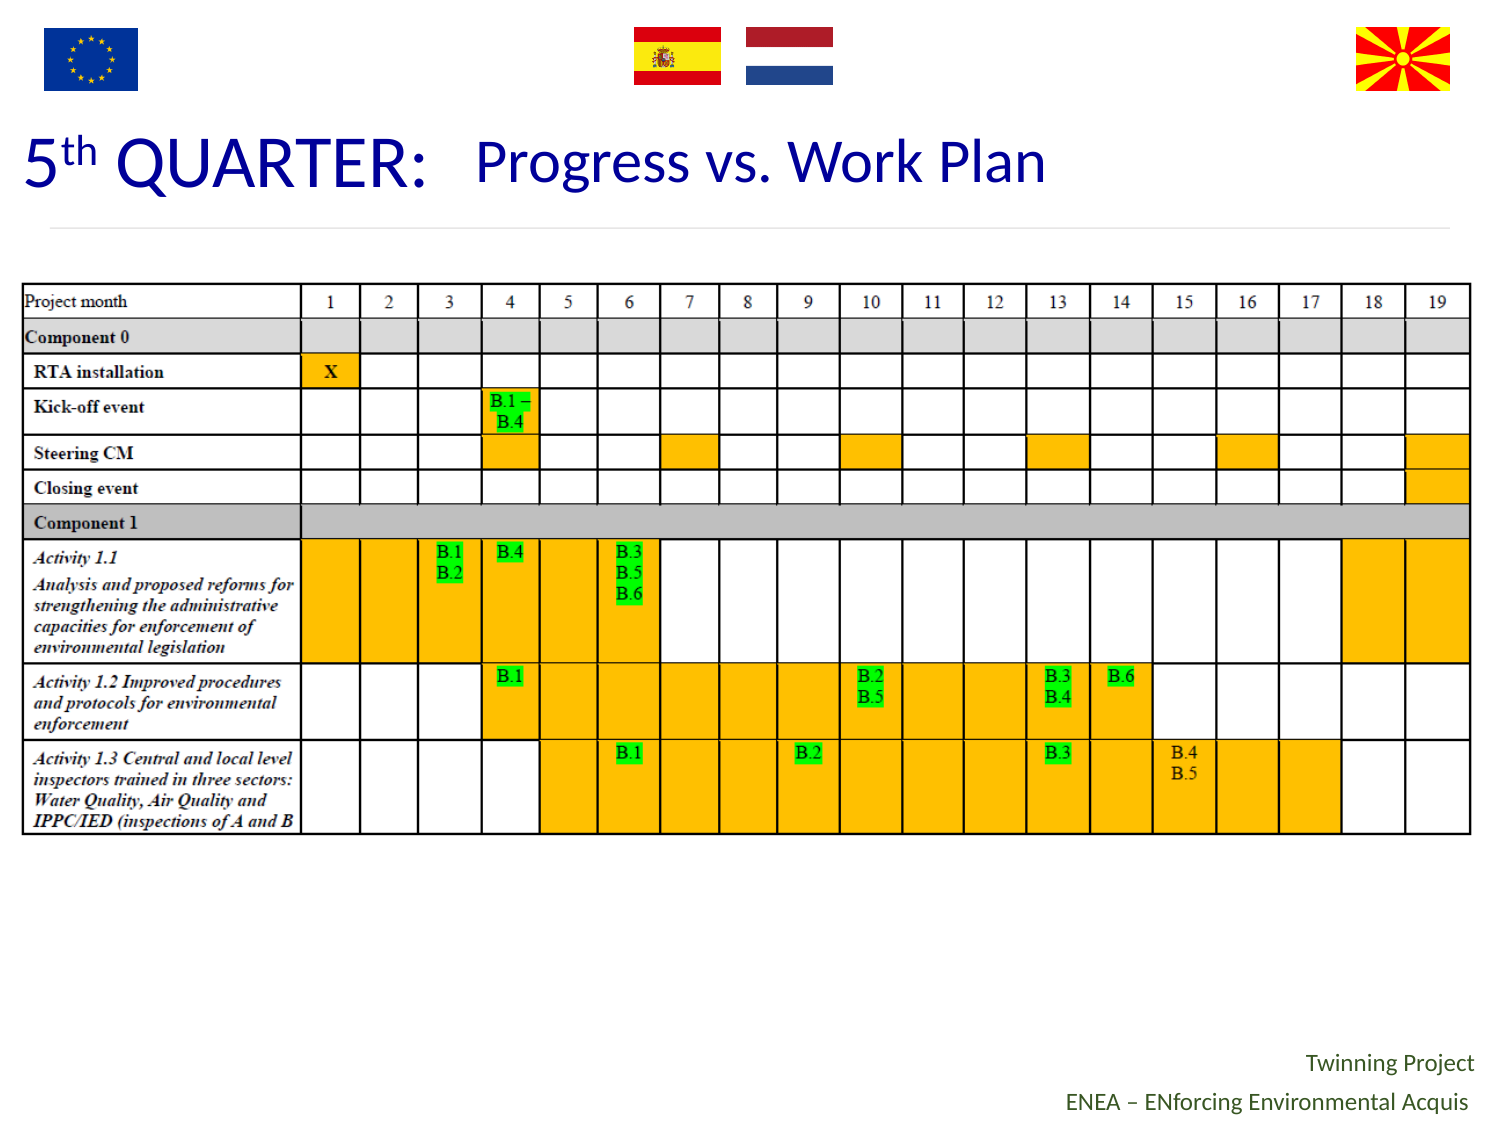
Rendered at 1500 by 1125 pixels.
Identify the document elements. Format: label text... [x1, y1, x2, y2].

footer Twinning Project ENEA – ENforcing Environmental Acquis [1041, 1027, 1491, 1125]
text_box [44, 27, 1450, 91]
title Progress vs. Work Plan [451, 109, 1072, 204]
picture [16, 277, 1476, 841]
text_box 5th QUARTER: [0, 118, 453, 212]
